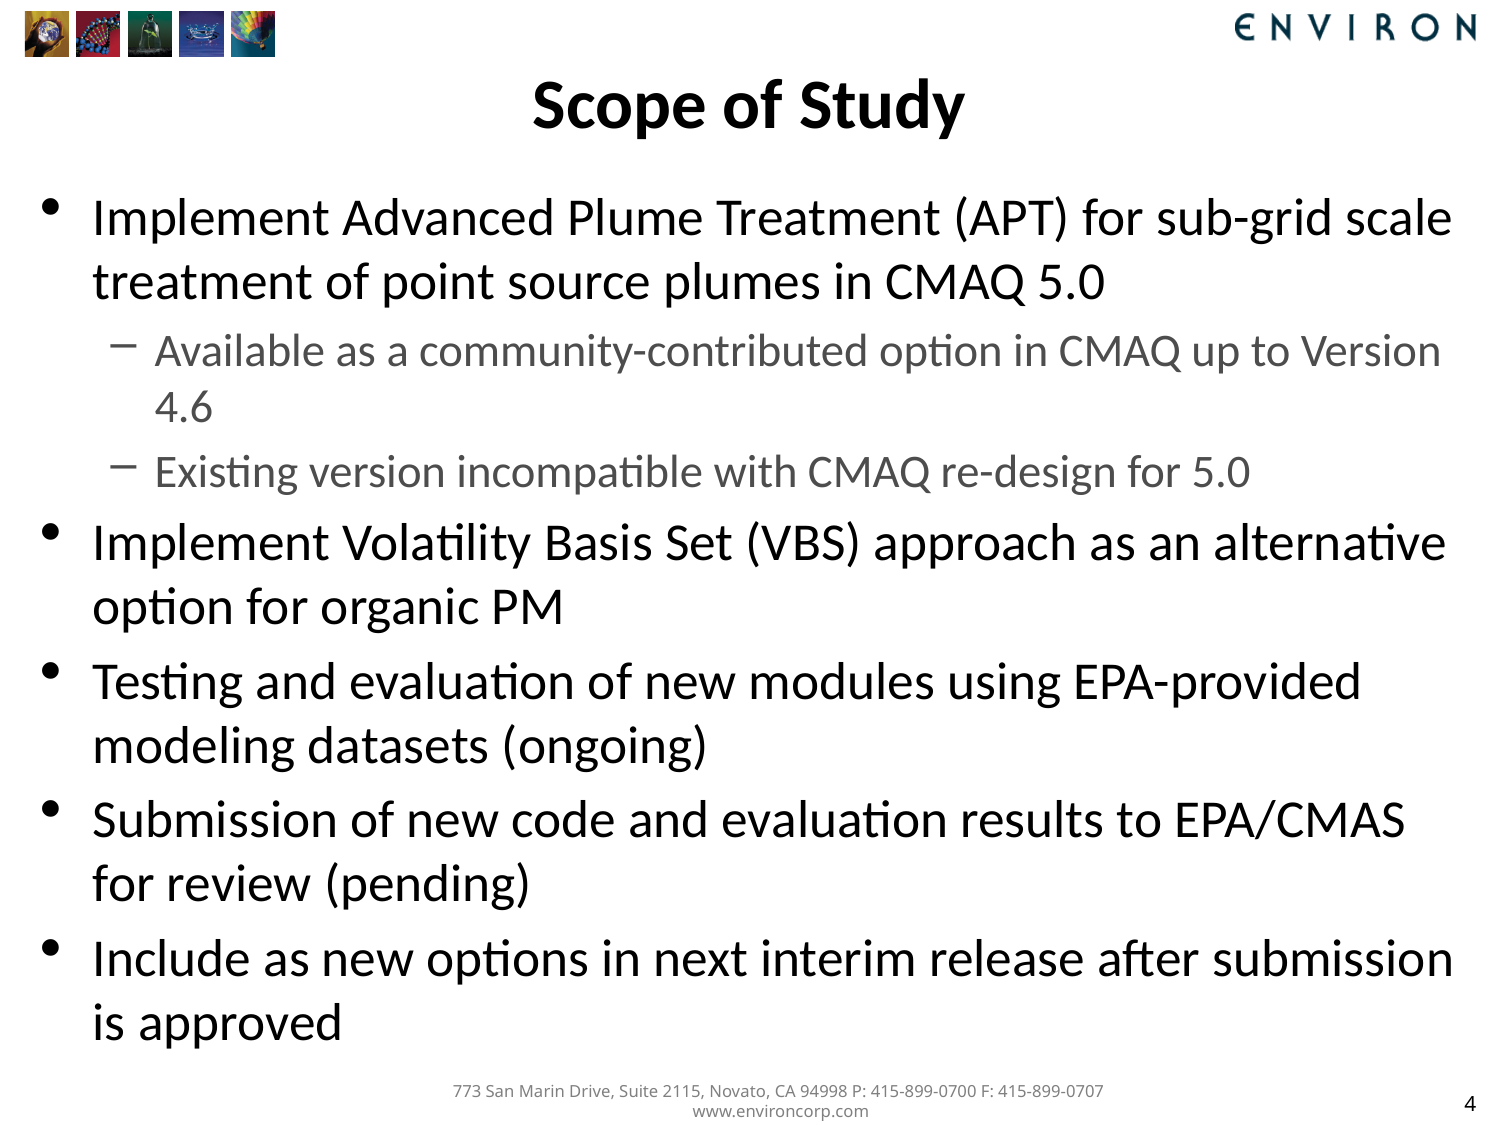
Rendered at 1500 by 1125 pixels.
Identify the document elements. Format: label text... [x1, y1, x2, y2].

slide_number 4 [1324, 1083, 1492, 1125]
picture [1235, 13, 1477, 42]
picture [231, 11, 275, 57]
picture [24, 11, 69, 57]
picture [128, 11, 172, 57]
list Implement Advanced Plume Treatment (APT) for sub-grid scale treatment of point source plumes in CMAQ 5.0 Available as a community-contributed option in CMAQ up to Version 4.6 Existing version incompatible with CMAQ re-design for 5.0 Implement Volatility Basis Set (VBS) approach as an alternative option for organic PM Testing and evaluation of new modules using EPA-provided modeling datasets (ongoing) Submission of new code and evaluation results to EPA/CMAS for review (pending) Include as new options in next interim release after submission is approved [24, 174, 1476, 1063]
picture [179, 11, 224, 57]
picture [76, 11, 120, 57]
title Scope of Study [24, 57, 1476, 174]
